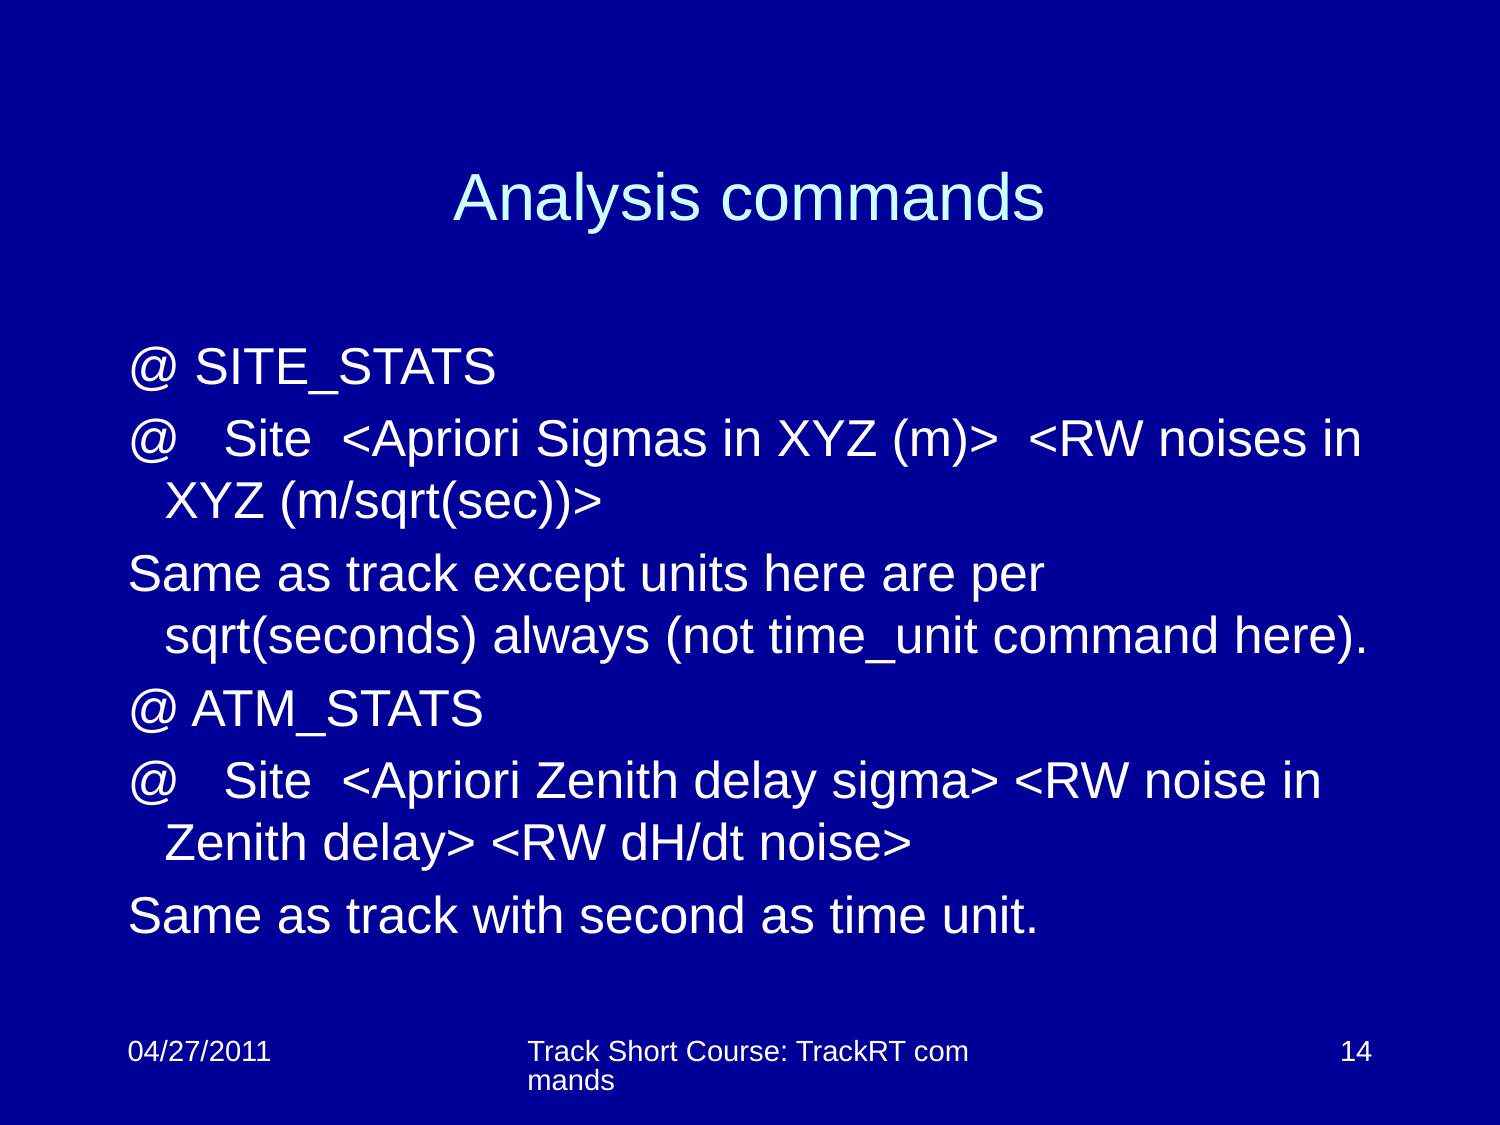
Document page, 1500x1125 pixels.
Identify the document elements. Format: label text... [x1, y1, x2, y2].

slide_number 14 [1074, 1024, 1388, 1101]
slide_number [112, 1024, 426, 1101]
list @ SITE_STATS @ Site <Apriori Sigmas in XYZ (m)> <RW noises in XYZ (m/sqrt(sec))> Same as track except units here are per sqrt(seconds) always (not time_unit command here). @ ATM_STATS @ Site <Apriori Zenith delay sigma> <RW noise in Zenith delay> <RW dH/dt noise> Same as track with second as time unit. [112, 324, 1388, 1001]
title Analysis commands [112, 99, 1388, 288]
footer Track Short Course: TrackRT commands [512, 1024, 988, 1101]
